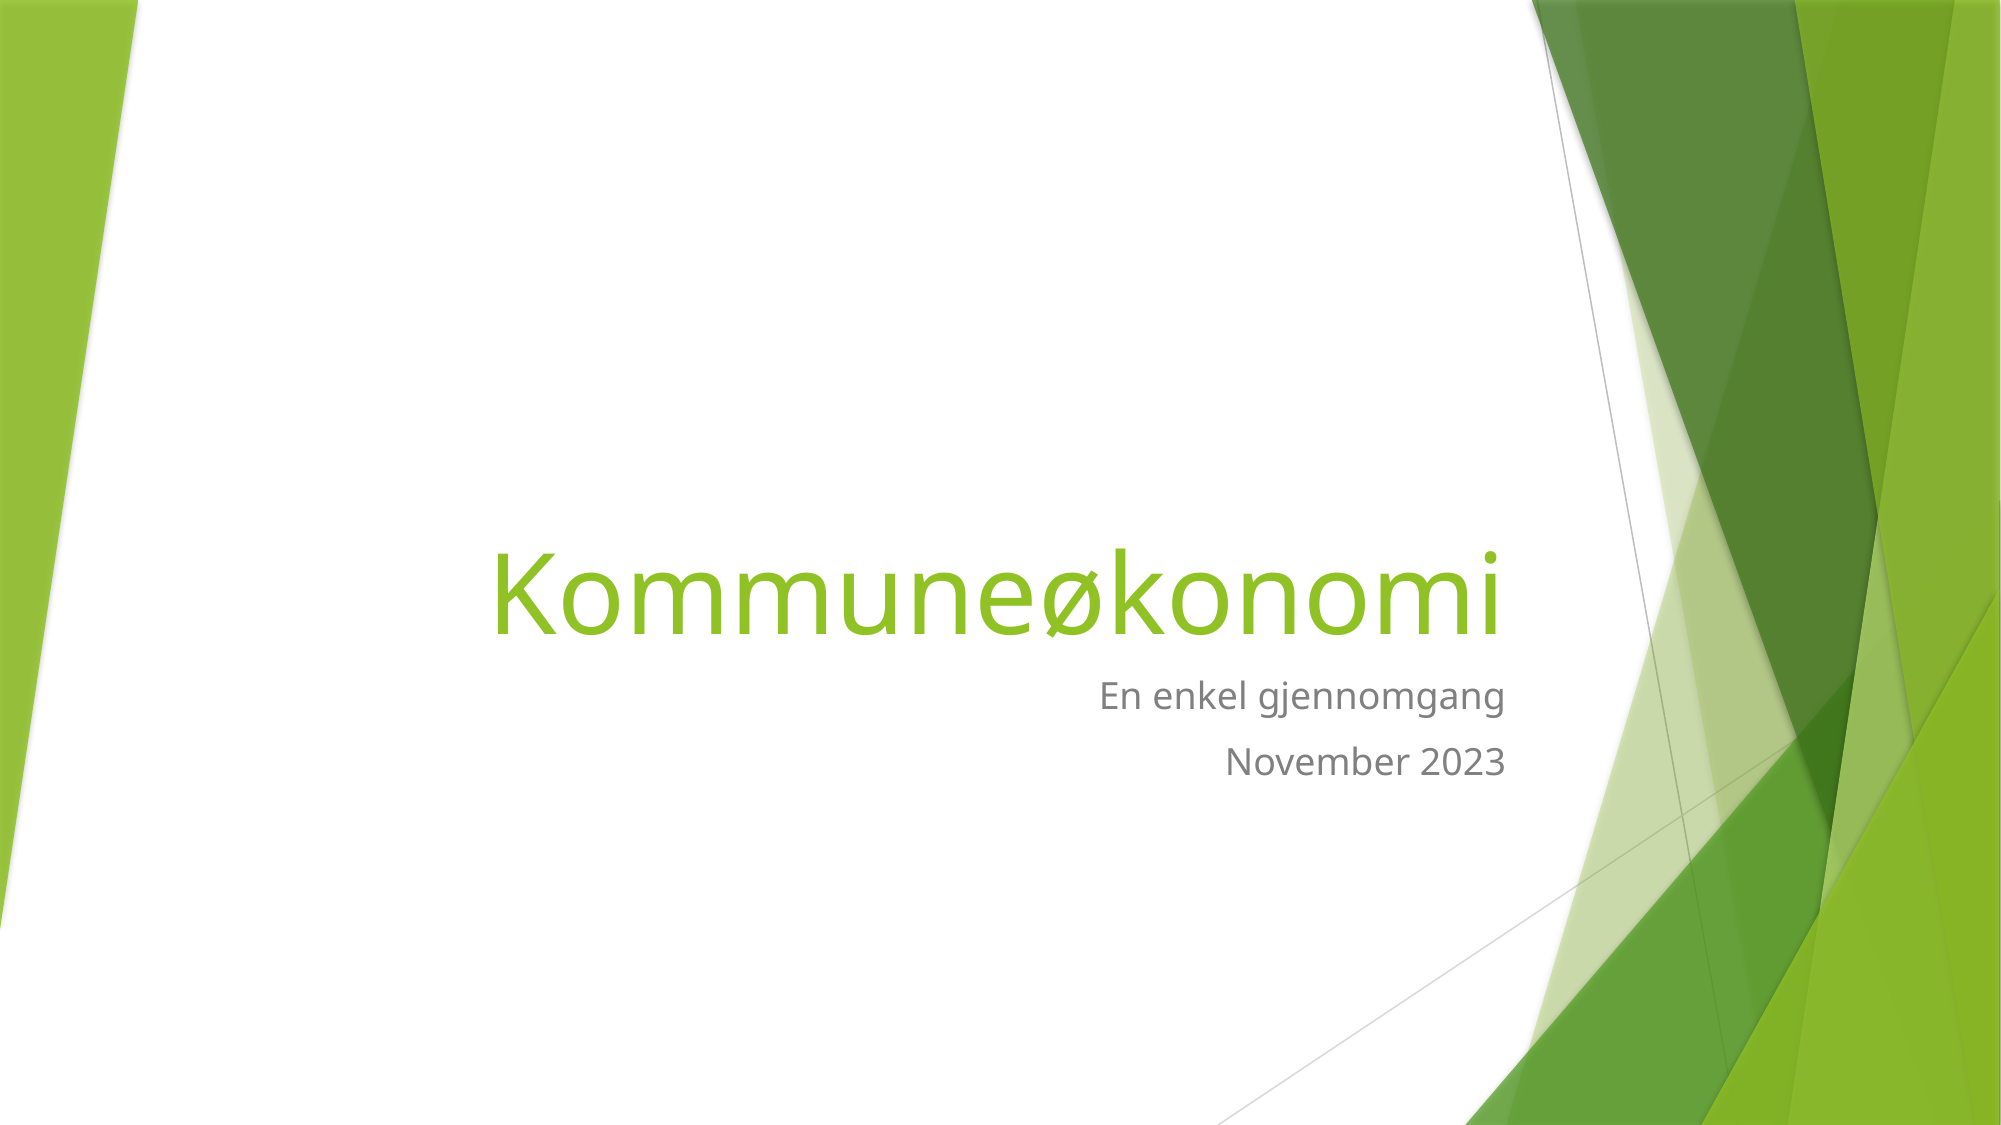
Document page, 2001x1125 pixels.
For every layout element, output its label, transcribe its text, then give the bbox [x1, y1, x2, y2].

subtitle En enkel gjennomgang November 2023 [247, 664, 1522, 845]
title Kommuneøkonomi [247, 394, 1522, 664]
